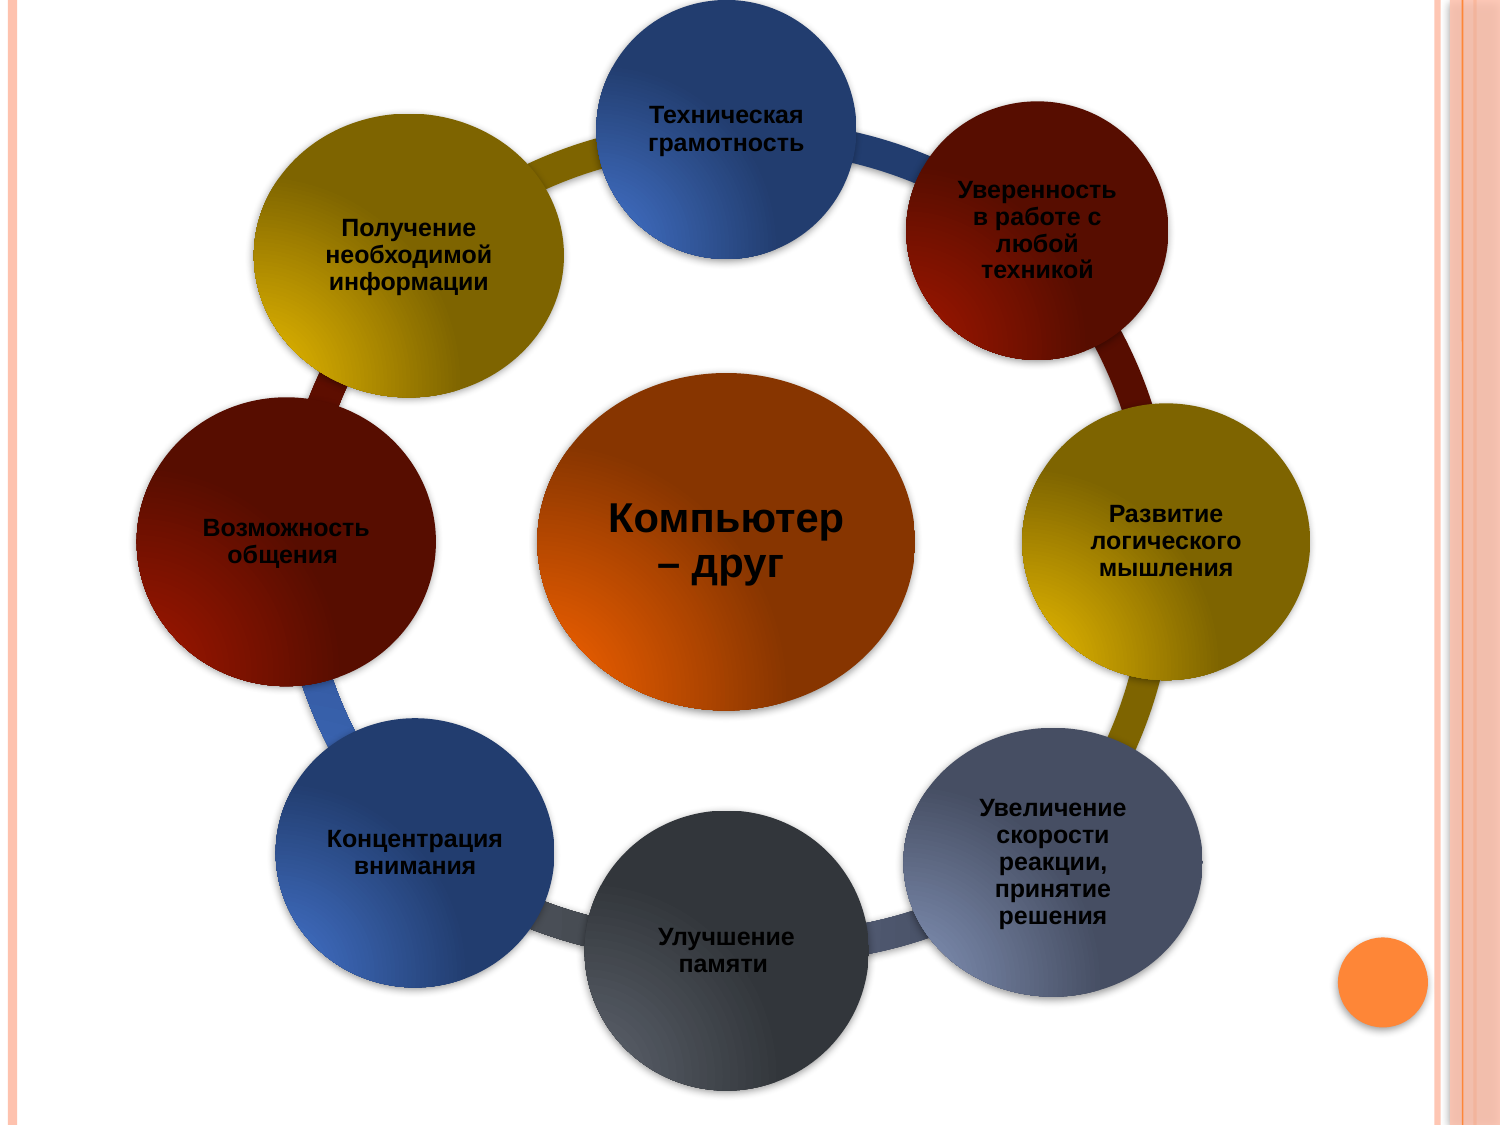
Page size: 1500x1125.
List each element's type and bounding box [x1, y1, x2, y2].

text_box [0, 0, 1448, 1095]
